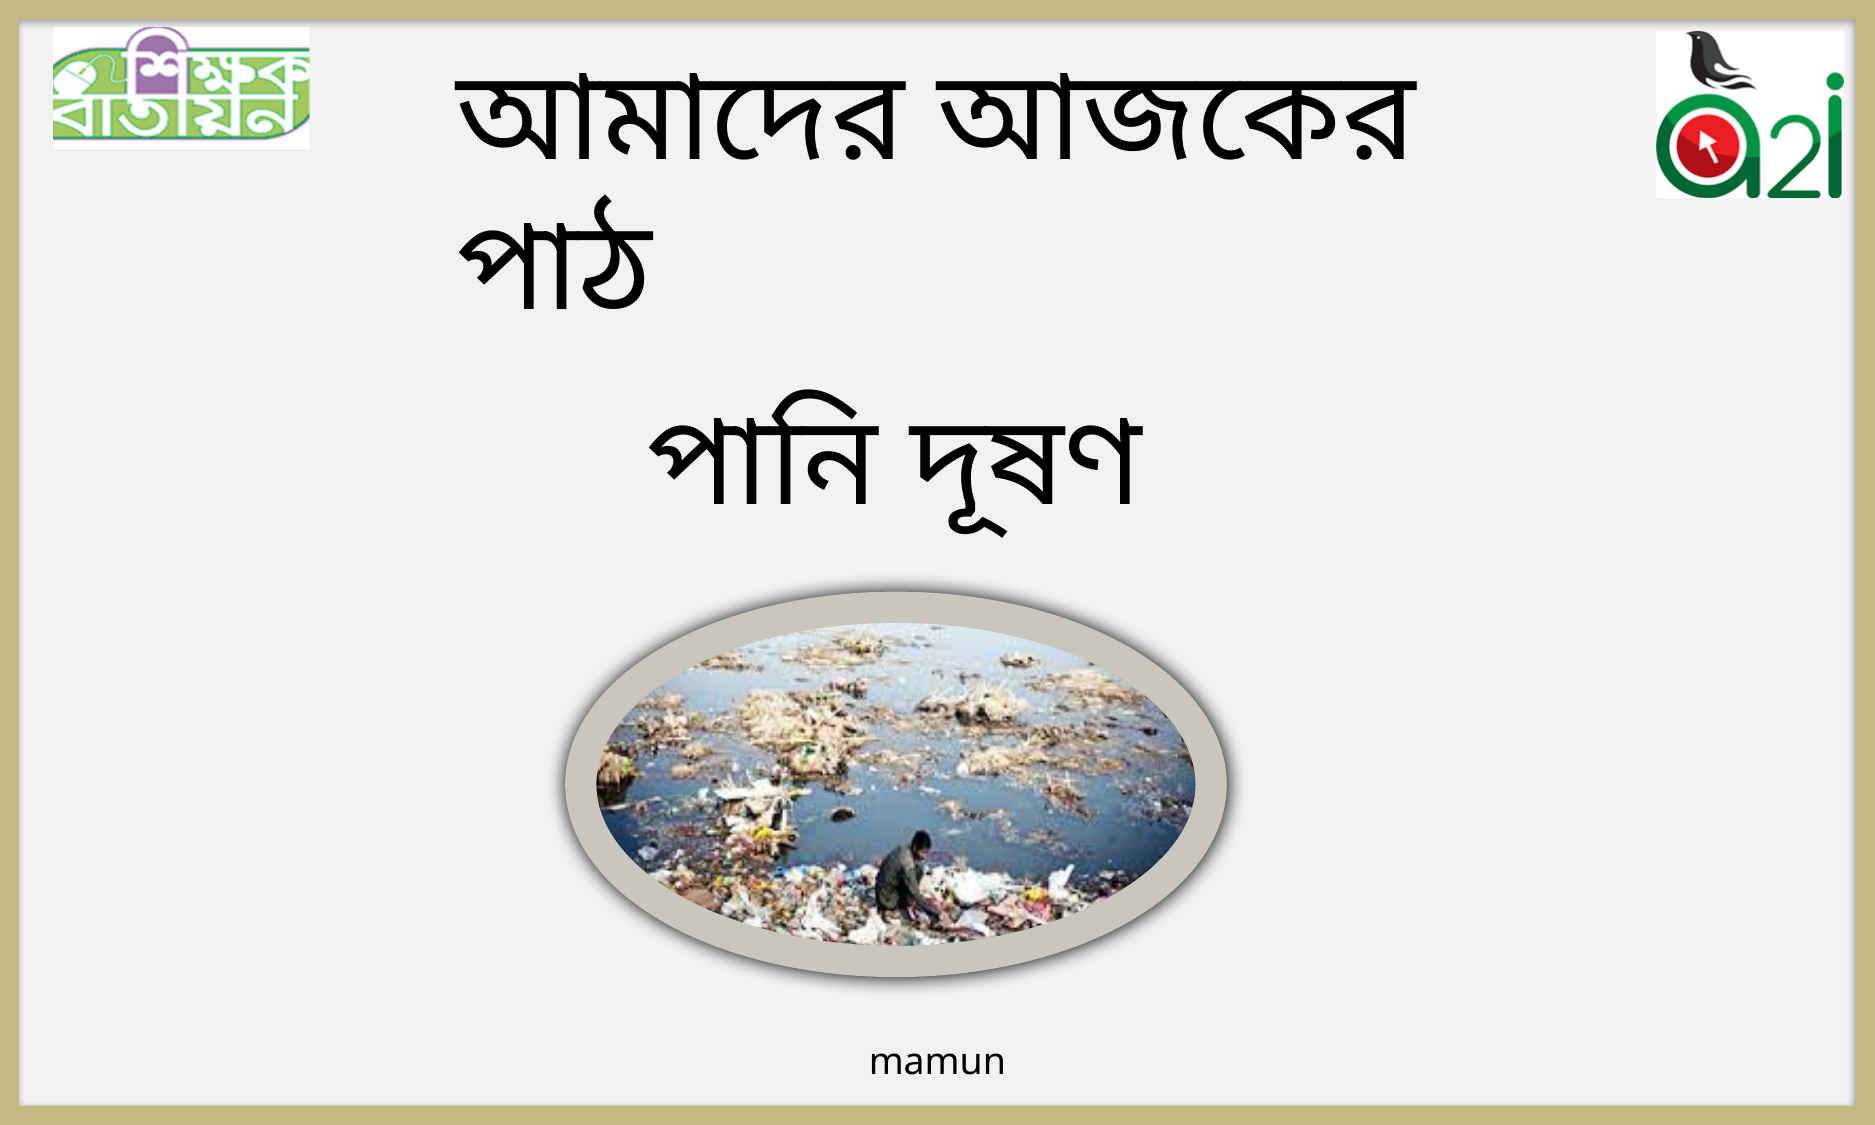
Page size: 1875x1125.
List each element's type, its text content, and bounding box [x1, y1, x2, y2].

text_box mamun [853, 1029, 1021, 1090]
text_box [0, 0, 1875, 1125]
picture [53, 27, 317, 149]
picture [1656, 27, 1844, 198]
text_box আমাদের আজকের পাঠ [441, 27, 1434, 342]
text_box পানি দূষণ [631, 372, 1244, 538]
picture [580, 607, 1212, 962]
